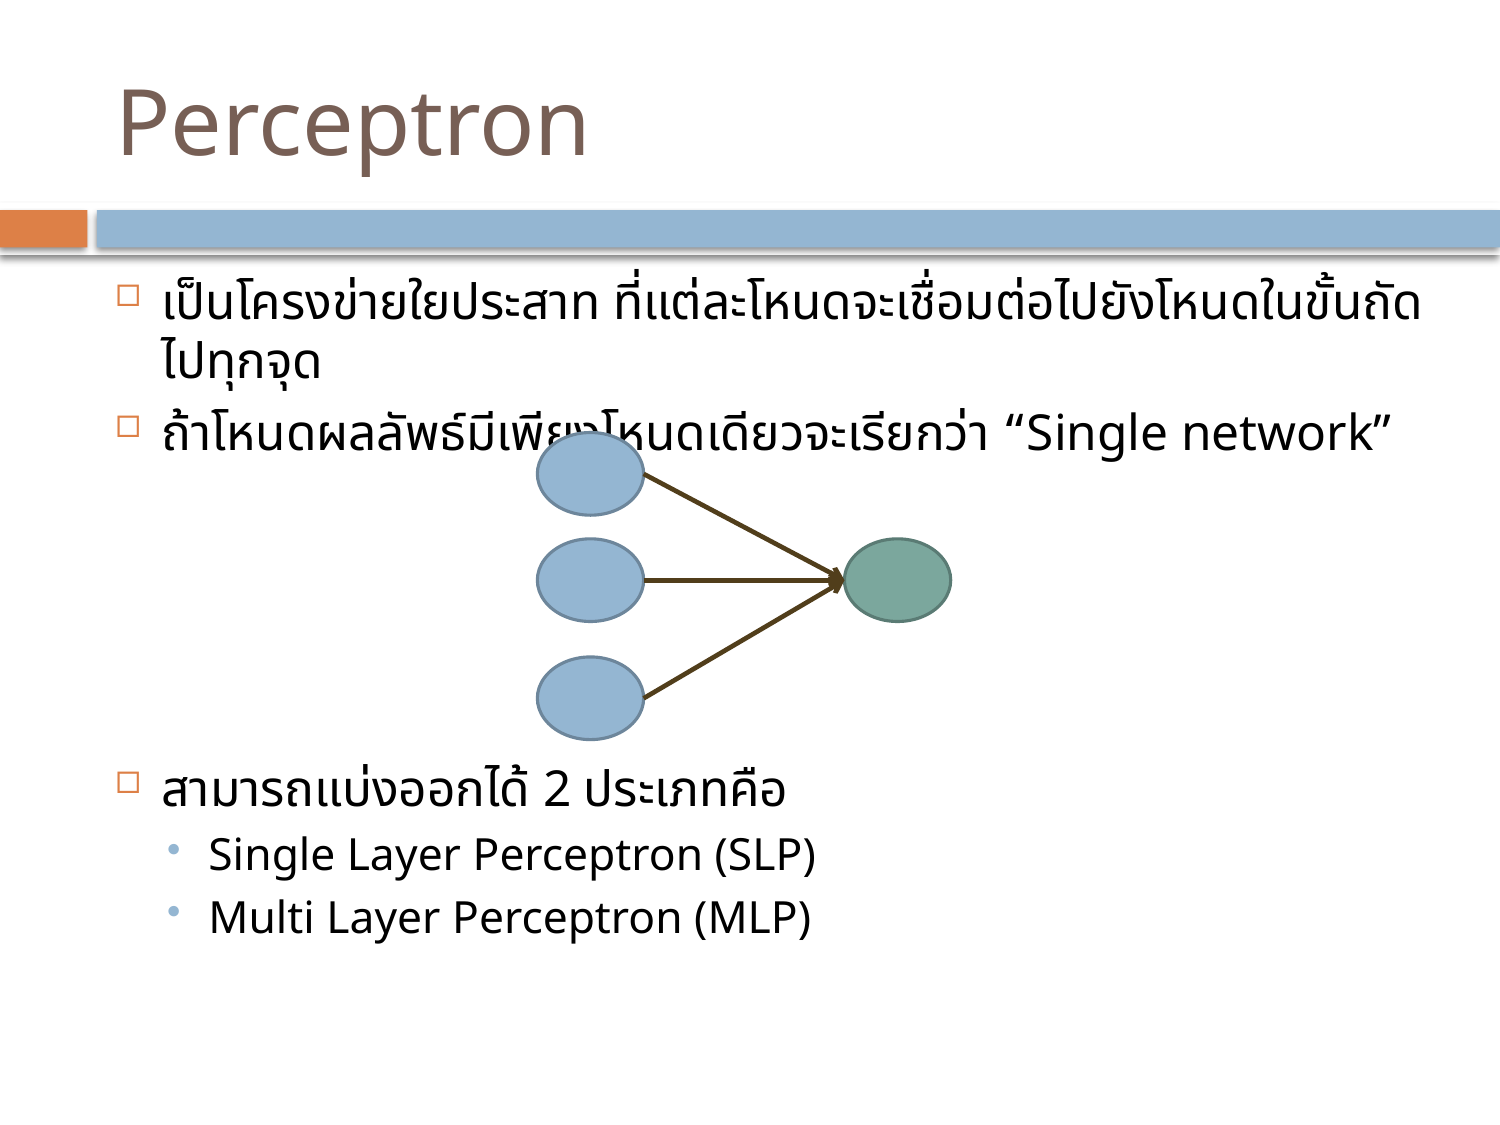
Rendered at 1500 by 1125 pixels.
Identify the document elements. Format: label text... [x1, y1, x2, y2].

text_box [535, 537, 637, 624]
text_box [535, 655, 644, 742]
title Perceptron [100, 37, 1438, 200]
text_box [535, 430, 645, 517]
text_box [849, 537, 953, 624]
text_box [643, 473, 845, 579]
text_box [643, 579, 845, 699]
list เป็นโครงข่ายใยประสาท ที่แต่ละโหนดจะเชื่อมต่อไปยังโหนดในขั้นถัดไปทุกจุด ถ้าโหนดผลลัพธ์มีเพียงโหนดเดียวจะเรียกว่า “Single network” สามารถแบ่งออกได้ 2 ประเภทคือ Single Layer Perceptron (SLP) Multi Layer Perceptron (MLP) [100, 262, 1438, 1000]
